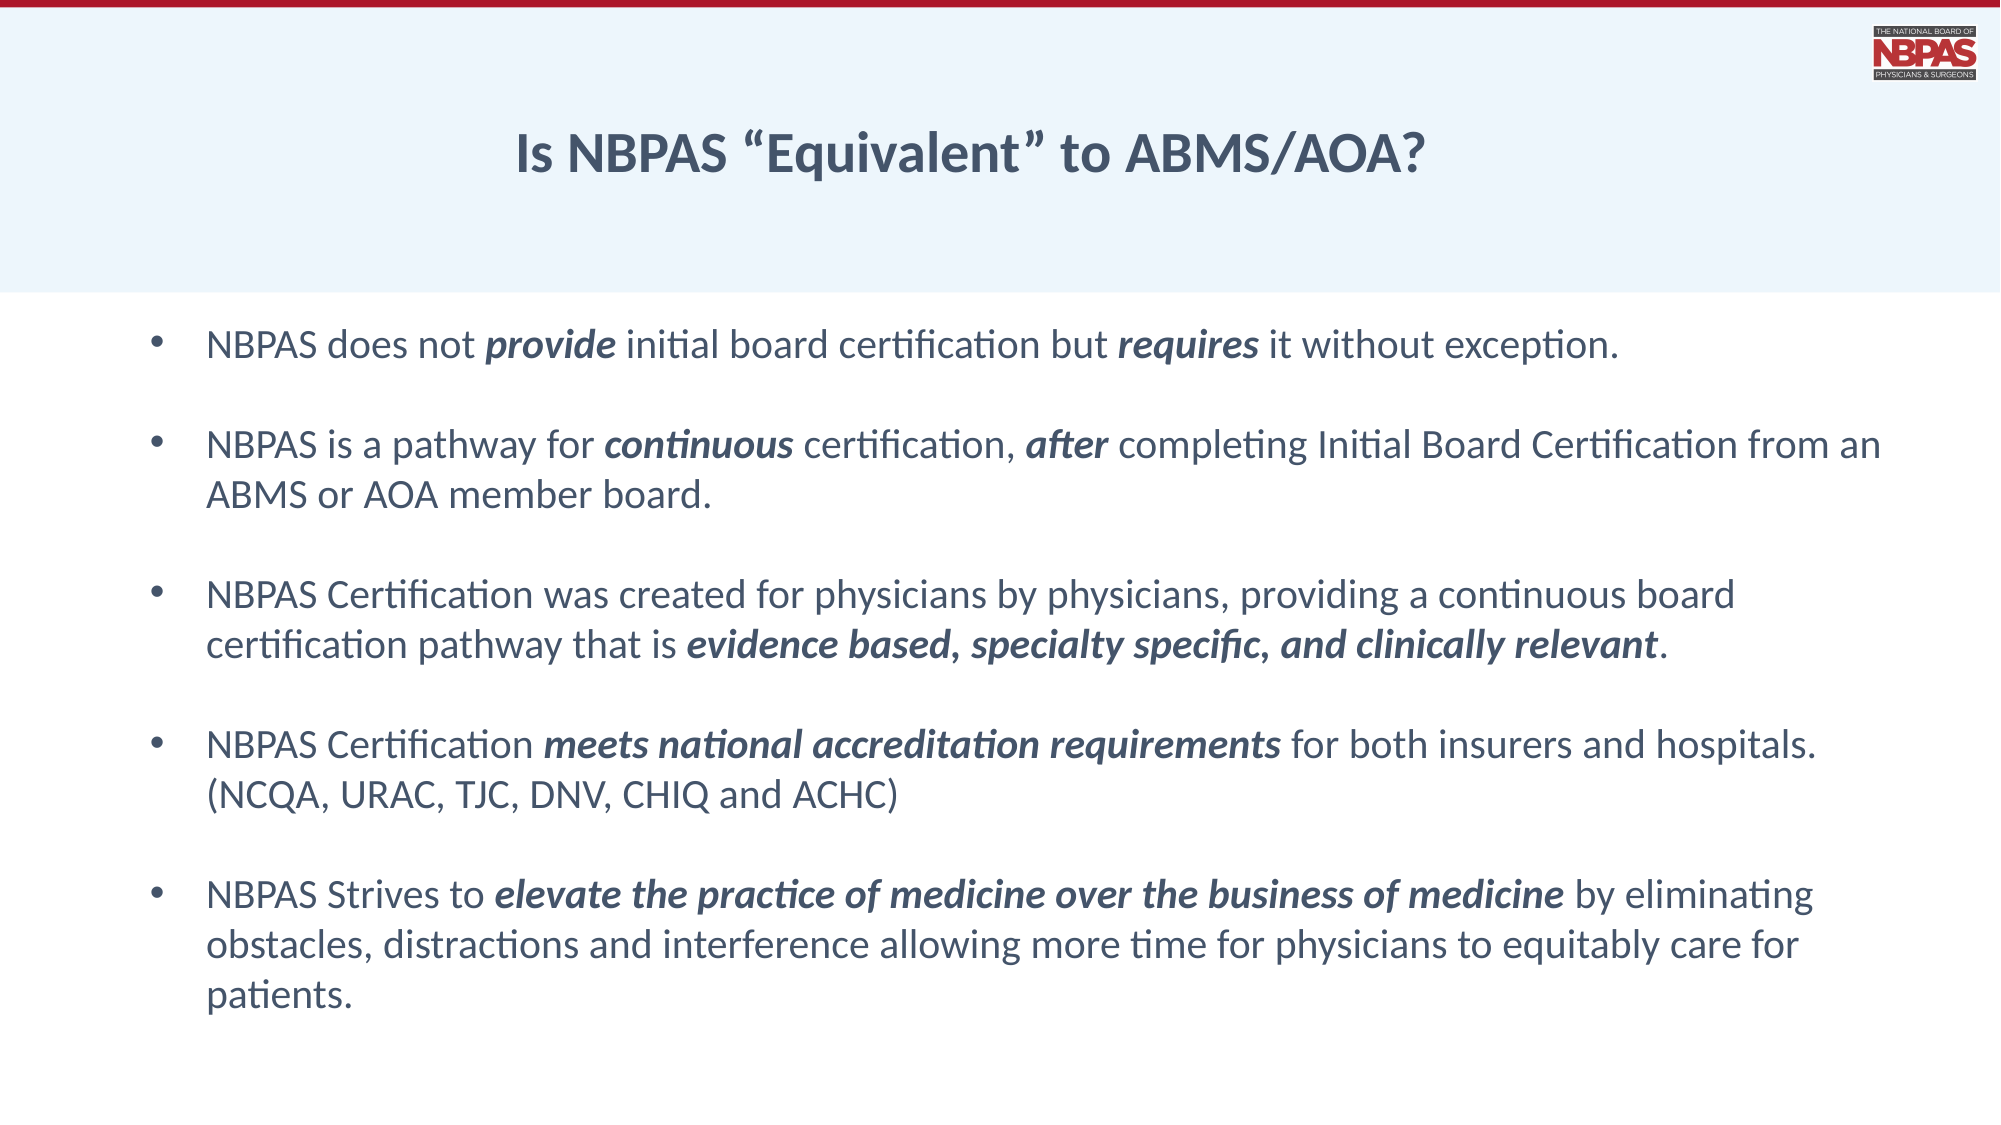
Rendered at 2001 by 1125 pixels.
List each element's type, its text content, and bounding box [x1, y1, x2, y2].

text_box Is NBPAS “Equivalent” to ABMS/AOA? [500, 107, 1443, 192]
text_box [0, 8, 2000, 293]
picture [1872, 24, 1978, 82]
text_box NBPAS does not provide initial board certification but requires it without exception. NBPAS is a pathway for continuous certification, after completing Initial Board Certification from an ABMS or AOA member board. NBPAS Certification was created for physicians by physicians, providing a continuous board certification pathway that is evidence based, specialty specific, and clinically relevant. NBPAS Certification meets national accreditation requirements for both insurers and hospitals. (NCQA, URAC, TJC, DNV, CHIQ and ACHC) NBPAS Strives to elevate the practice of medicine over the business of medicine by eliminating obstacles, distractions and interference allowing more time for physicians to equitably care for patients. [135, 309, 1926, 1125]
text_box [0, 0, 2000, 8]
